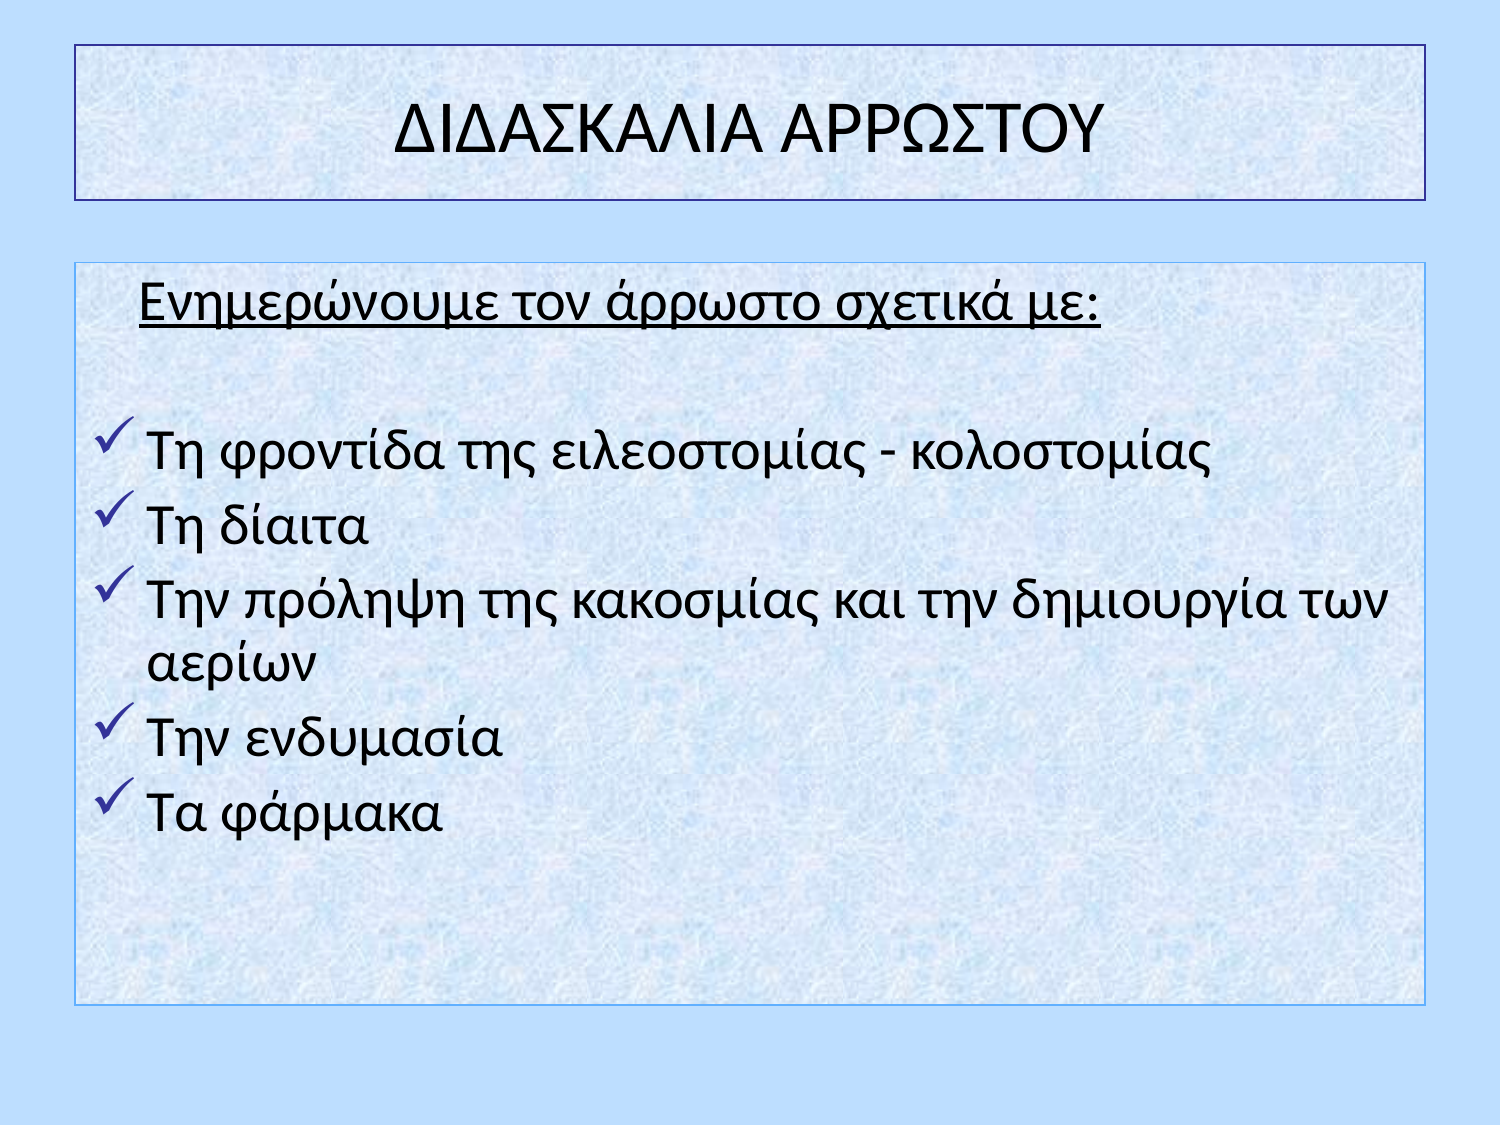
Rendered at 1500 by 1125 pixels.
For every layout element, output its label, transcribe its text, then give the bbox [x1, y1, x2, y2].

list Ενημερώνουμε τον άρρωστο σχετικά με: Τη φροντίδα της ειλεοστομίας - κολοστομίας Τη δίαιτα Την πρόληψη της κακοσμίας και την δημιουργία των αερίων Την ενδυμασία Τα φάρμακα [74, 262, 1426, 1006]
title ΔΙΔΑΣΚΑΛΙΑ ΑΡΡΩΣΤΟΥ [74, 44, 1426, 201]
